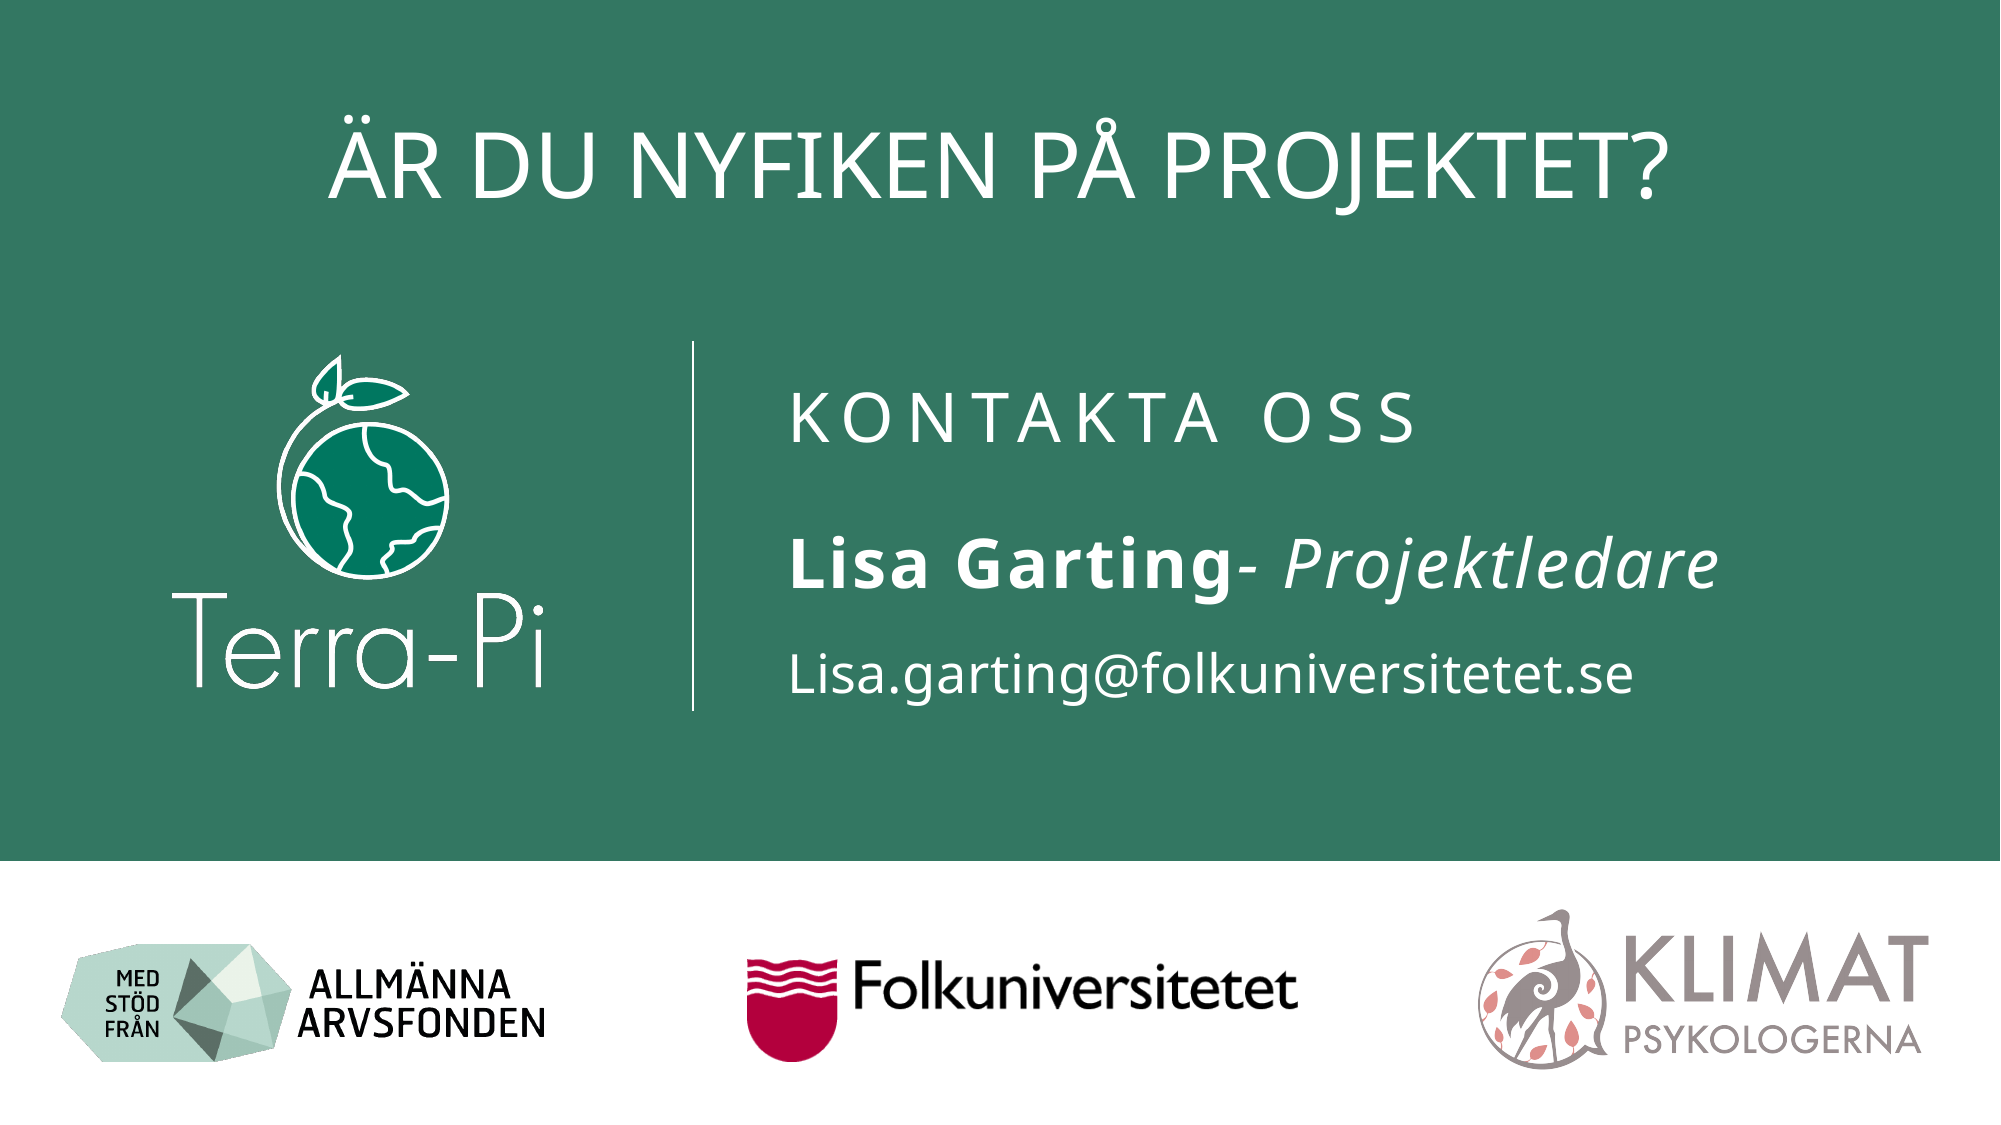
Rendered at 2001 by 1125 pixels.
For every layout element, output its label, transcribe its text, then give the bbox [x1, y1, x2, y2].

text_box [0, 861, 2000, 1125]
text_box Är du nyfiken på projektet? [137, 59, 1863, 278]
picture [138, 307, 596, 746]
picture [1472, 904, 1941, 1075]
picture [746, 944, 1298, 1062]
text_box Kontakta oss Lisa Garting- Projektledare Lisa.garting@folkuniversitetet.se [779, 346, 1729, 712]
picture [60, 944, 544, 1062]
